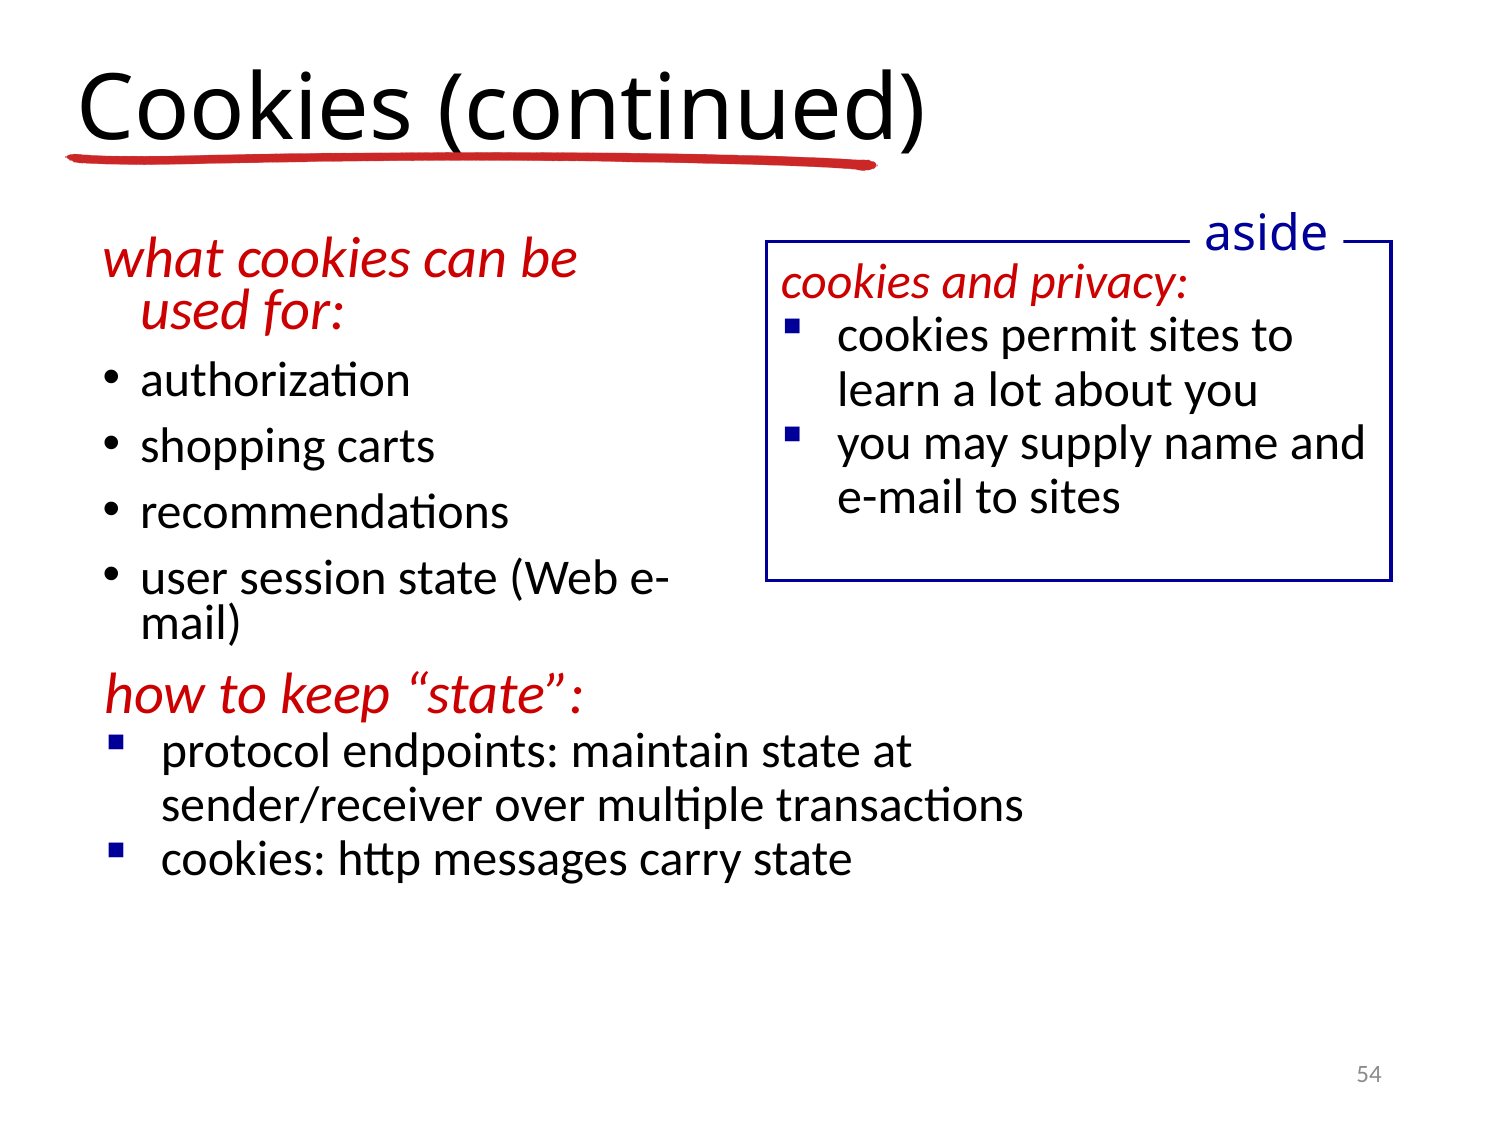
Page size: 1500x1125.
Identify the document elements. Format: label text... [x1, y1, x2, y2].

title Cookies (continued) [61, 34, 1337, 186]
text_box how to keep “state”: protocol endpoints: maintain state at sender/receiver over multiple transactions cookies: http messages carry state [89, 647, 1160, 1081]
text_box aside [1189, 193, 1344, 268]
slide_number 54 [1059, 1042, 1397, 1103]
list what cookies can be used for: authorization shopping carts recommendations user session state (Web e-mail) [87, 227, 713, 662]
text_box cookies and privacy: cookies permit sites to learn a lot about you you may supply name and e-mail to sites [766, 241, 1392, 581]
picture [61, 147, 887, 176]
